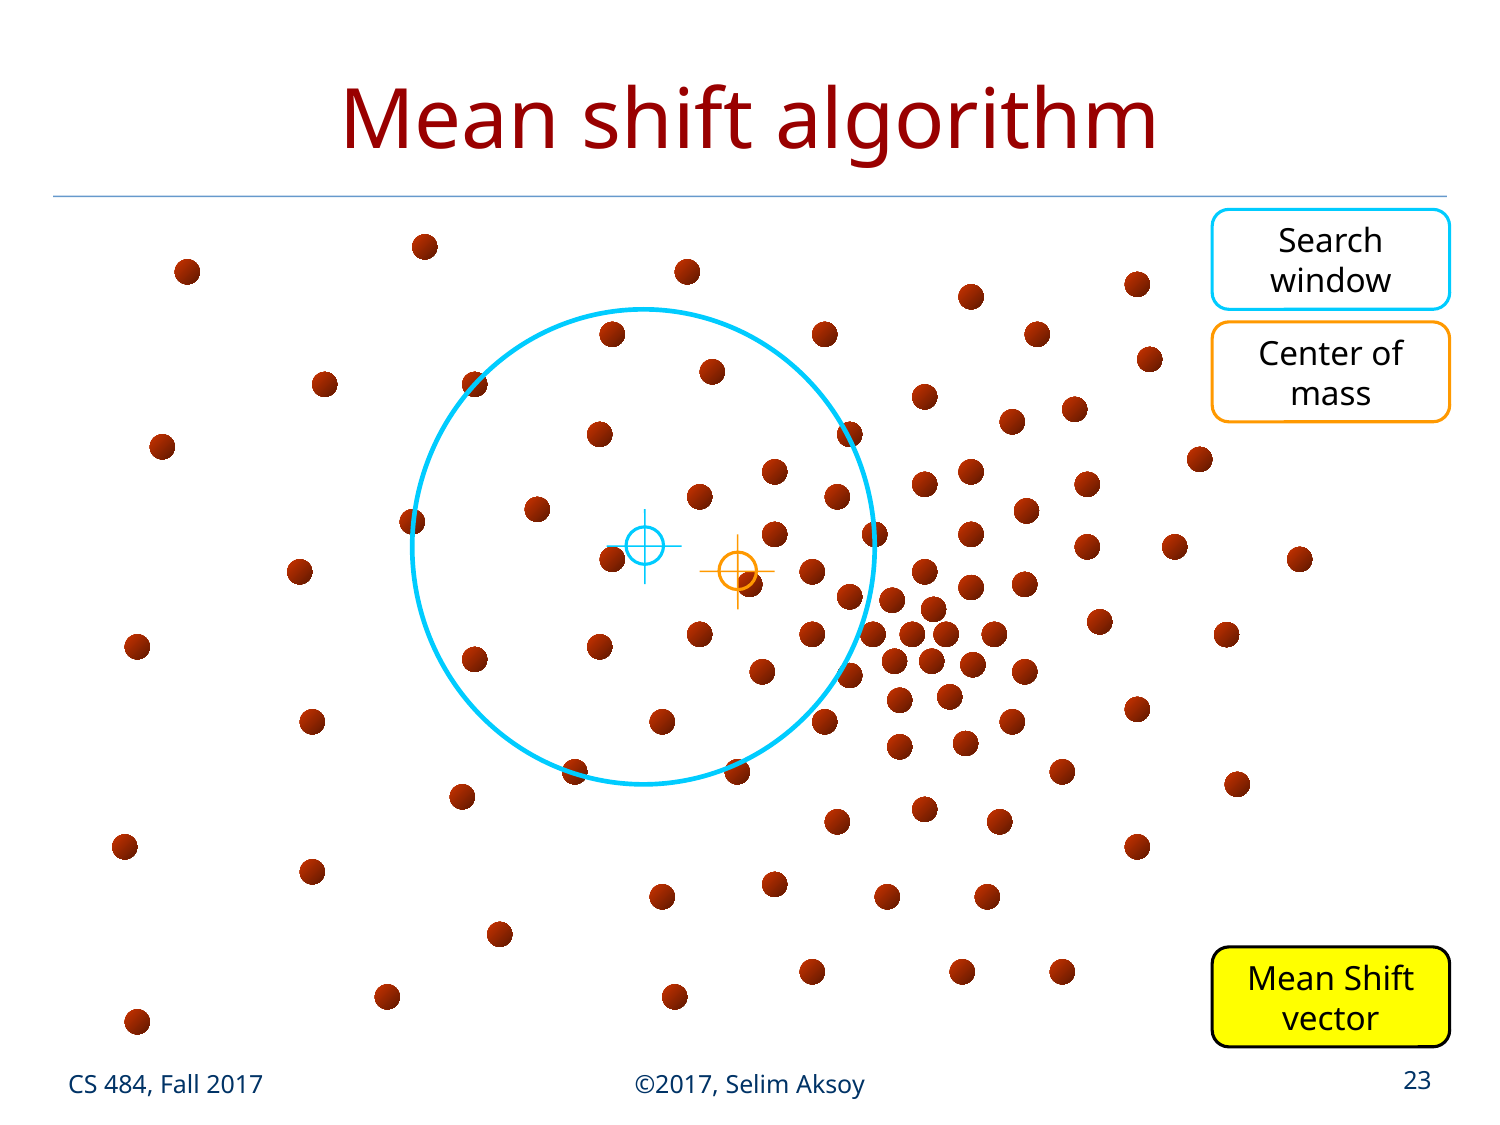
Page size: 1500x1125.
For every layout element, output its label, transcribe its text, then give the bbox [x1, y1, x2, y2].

text_box [287, 559, 313, 585]
text_box [124, 634, 150, 660]
text_box [953, 730, 979, 756]
slide_number CS 484, Fall 2017 [52, 1052, 366, 1107]
text_box [887, 734, 913, 760]
text_box [1074, 471, 1100, 497]
text_box [958, 521, 984, 547]
text_box [912, 559, 938, 585]
text_box [299, 709, 325, 735]
text_box [799, 959, 825, 985]
text_box [881, 624, 886, 644]
text_box [1124, 696, 1150, 722]
text_box [1287, 546, 1313, 572]
text_box [874, 884, 900, 910]
text_box [1049, 759, 1075, 785]
text_box [374, 984, 400, 1010]
text_box [299, 859, 325, 885]
text_box [999, 409, 1025, 435]
text_box Search window [1212, 209, 1450, 310]
text_box [824, 809, 850, 835]
title Mean shift algorithm [53, 31, 1447, 173]
text_box [933, 621, 959, 647]
text_box [174, 259, 200, 285]
text_box [399, 511, 406, 533]
text_box [912, 471, 938, 497]
text_box [881, 587, 905, 613]
text_box [1137, 346, 1163, 372]
footer ©2017, Selim Aksoy [511, 1052, 988, 1107]
text_box [881, 523, 888, 546]
text_box [662, 984, 688, 1010]
text_box [1124, 271, 1150, 297]
text_box [1012, 659, 1038, 685]
text_box [412, 234, 438, 260]
text_box [1062, 396, 1088, 422]
text_box [912, 384, 938, 410]
text_box [449, 793, 475, 810]
text_box [987, 809, 1013, 835]
text_box [312, 371, 338, 397]
text_box [919, 648, 945, 674]
text_box [1224, 771, 1250, 797]
text_box [1012, 571, 1038, 597]
text_box [958, 284, 984, 310]
text_box [960, 652, 986, 678]
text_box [699, 534, 775, 610]
text_box [1087, 609, 1113, 635]
text_box [921, 596, 947, 622]
text_box [1024, 321, 1050, 347]
slide_number 23 [1134, 1052, 1448, 1107]
text_box [487, 921, 513, 947]
text_box [762, 871, 788, 897]
text_box Center of mass [1212, 321, 1450, 422]
text_box [937, 684, 963, 710]
text_box [1162, 534, 1188, 560]
text_box [912, 796, 938, 822]
text_box [1124, 834, 1150, 860]
text_box [112, 834, 138, 860]
text_box [981, 621, 1007, 647]
text_box [899, 621, 925, 647]
text_box [999, 709, 1025, 735]
text_box [124, 1009, 150, 1035]
text_box [882, 648, 908, 674]
text_box [958, 459, 984, 485]
text_box [887, 687, 913, 713]
text_box [674, 259, 700, 285]
text_box [649, 884, 675, 910]
text_box [958, 575, 984, 601]
text_box [1014, 498, 1040, 524]
text_box [949, 959, 975, 985]
text_box [1187, 446, 1213, 472]
text_box [1074, 534, 1100, 560]
text_box [1049, 959, 1075, 985]
text_box [1214, 622, 1240, 648]
text_box [149, 434, 175, 460]
text_box Mean Shift vector [1212, 946, 1450, 1047]
text_box [974, 884, 1000, 910]
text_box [411, 309, 875, 785]
